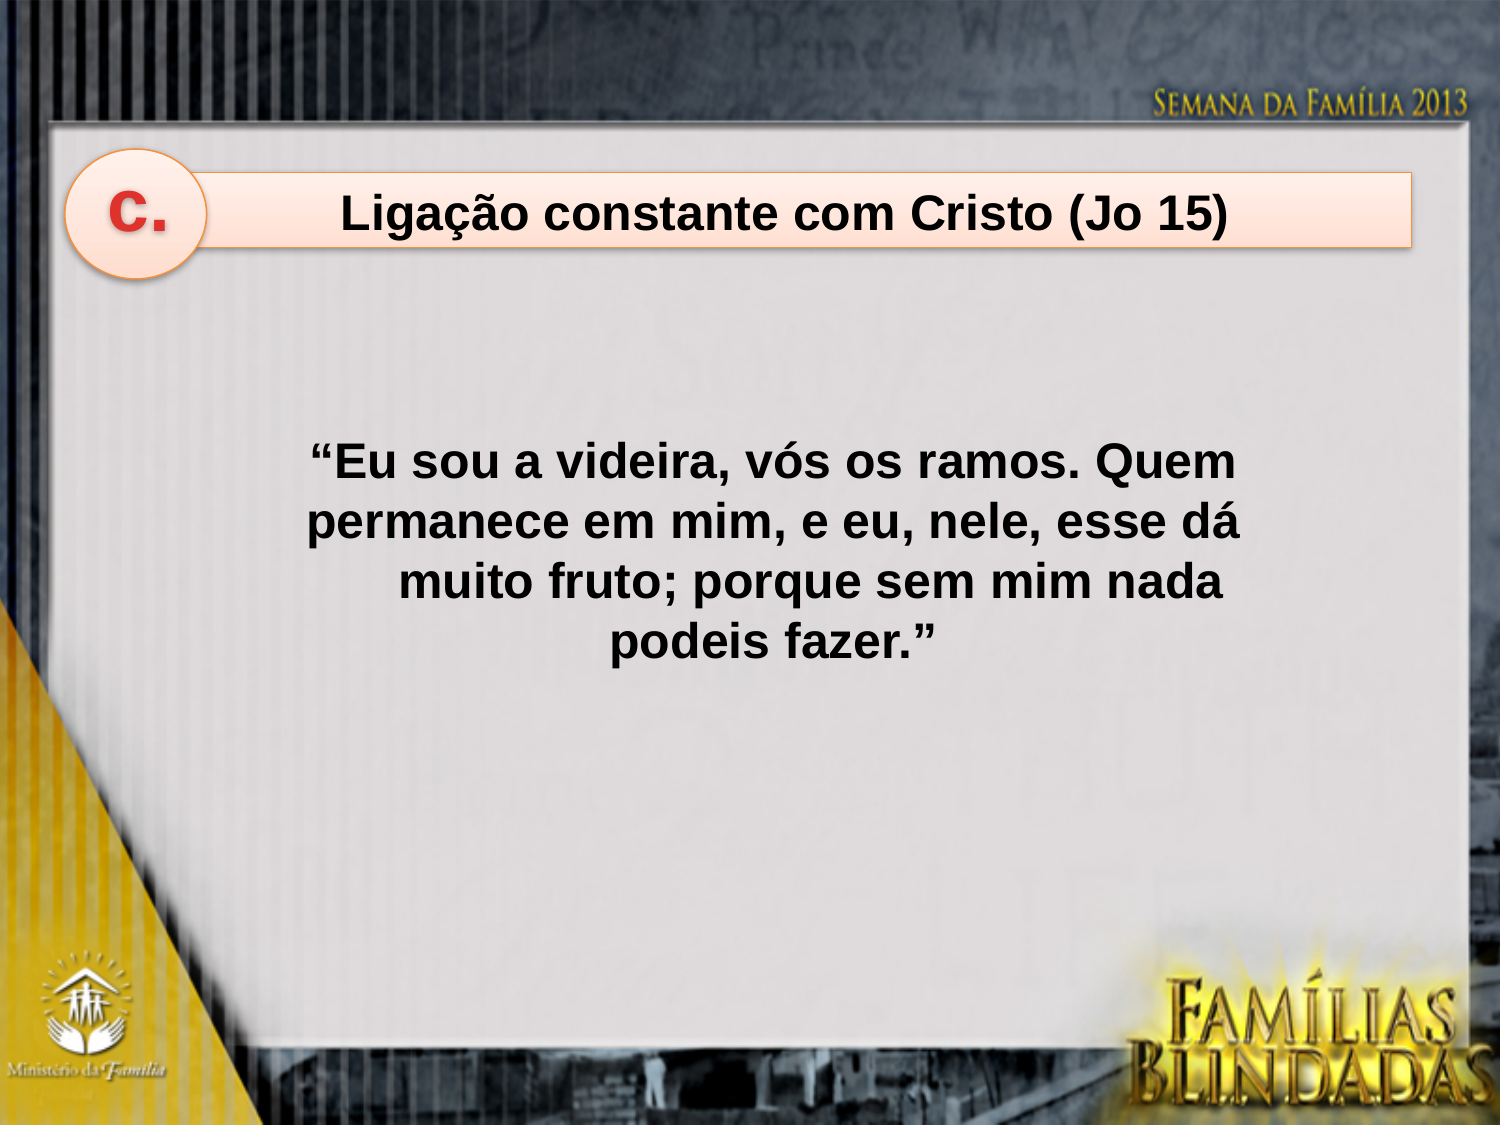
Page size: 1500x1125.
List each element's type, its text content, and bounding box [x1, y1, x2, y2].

text_box “Eu sou a videira, vós os ramos. Quem permanece em mim, e eu, nele, esse dá muito fruto; porque sem mim nada podeis fazer.” [277, 420, 1270, 676]
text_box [17, 148, 1412, 280]
picture [0, 0, 1500, 1125]
